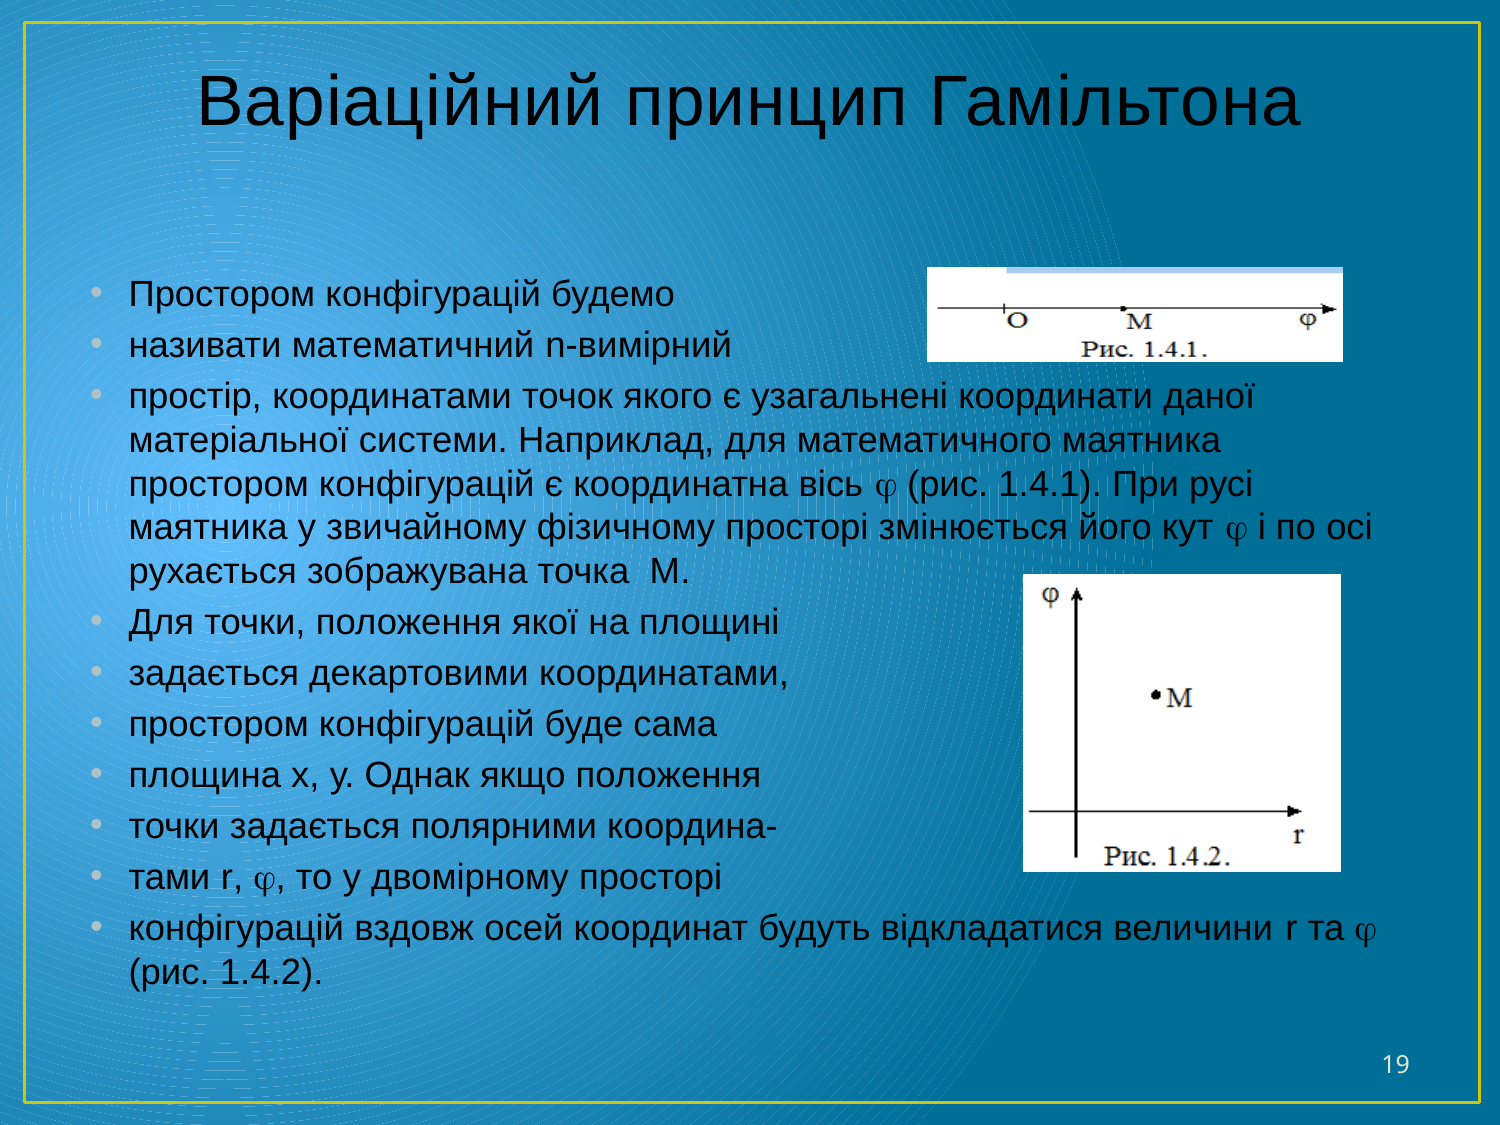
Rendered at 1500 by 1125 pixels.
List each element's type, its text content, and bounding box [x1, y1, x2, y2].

list Простором конфігурацій будемо називати математичний n-вимірний простір, координатами точок якого є узагальнені координати даної матеріальної системи. Наприклад, для математичного маятника простором конфігурацій є координатна вісь  (рис. 1.4.1). При русі маятника у звичайному фізичному просторі змінюється його кут  і по осі рухається зображувана точка М. Для точки, положення якої на площині задається декартовими координатами, простором конфігурацій буде сама площина х, у. Однак якщо положення точки задається полярними координа- тами r, , то у двомірному просторі конфігурацій вздовж осей координат будуть відкладатися величини r та  (рис. 1.4.2). [75, 262, 1425, 1005]
slide_number 19 [1074, 1035, 1425, 1096]
picture [926, 266, 1342, 362]
picture [1023, 575, 1340, 871]
title Варіаційний принцип Гамільтона [75, 45, 1425, 233]
